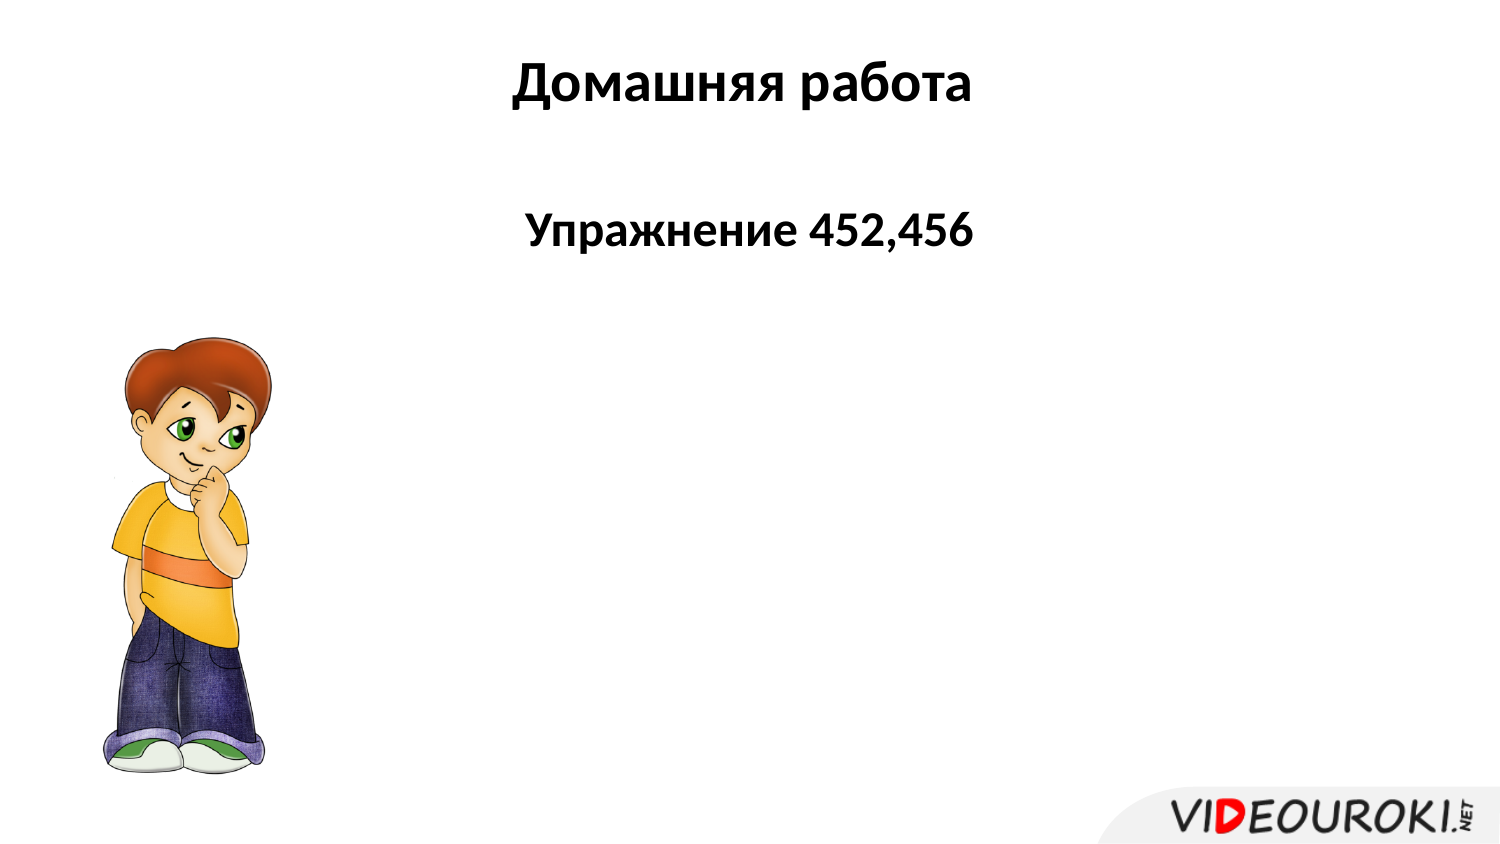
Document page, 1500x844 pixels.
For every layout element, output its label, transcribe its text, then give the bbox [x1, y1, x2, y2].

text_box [1097, 786, 1500, 844]
picture [93, 334, 284, 780]
text_box Упражнение 452,456 [127, 107, 1372, 346]
text_box Домашняя работа [188, 25, 1311, 107]
